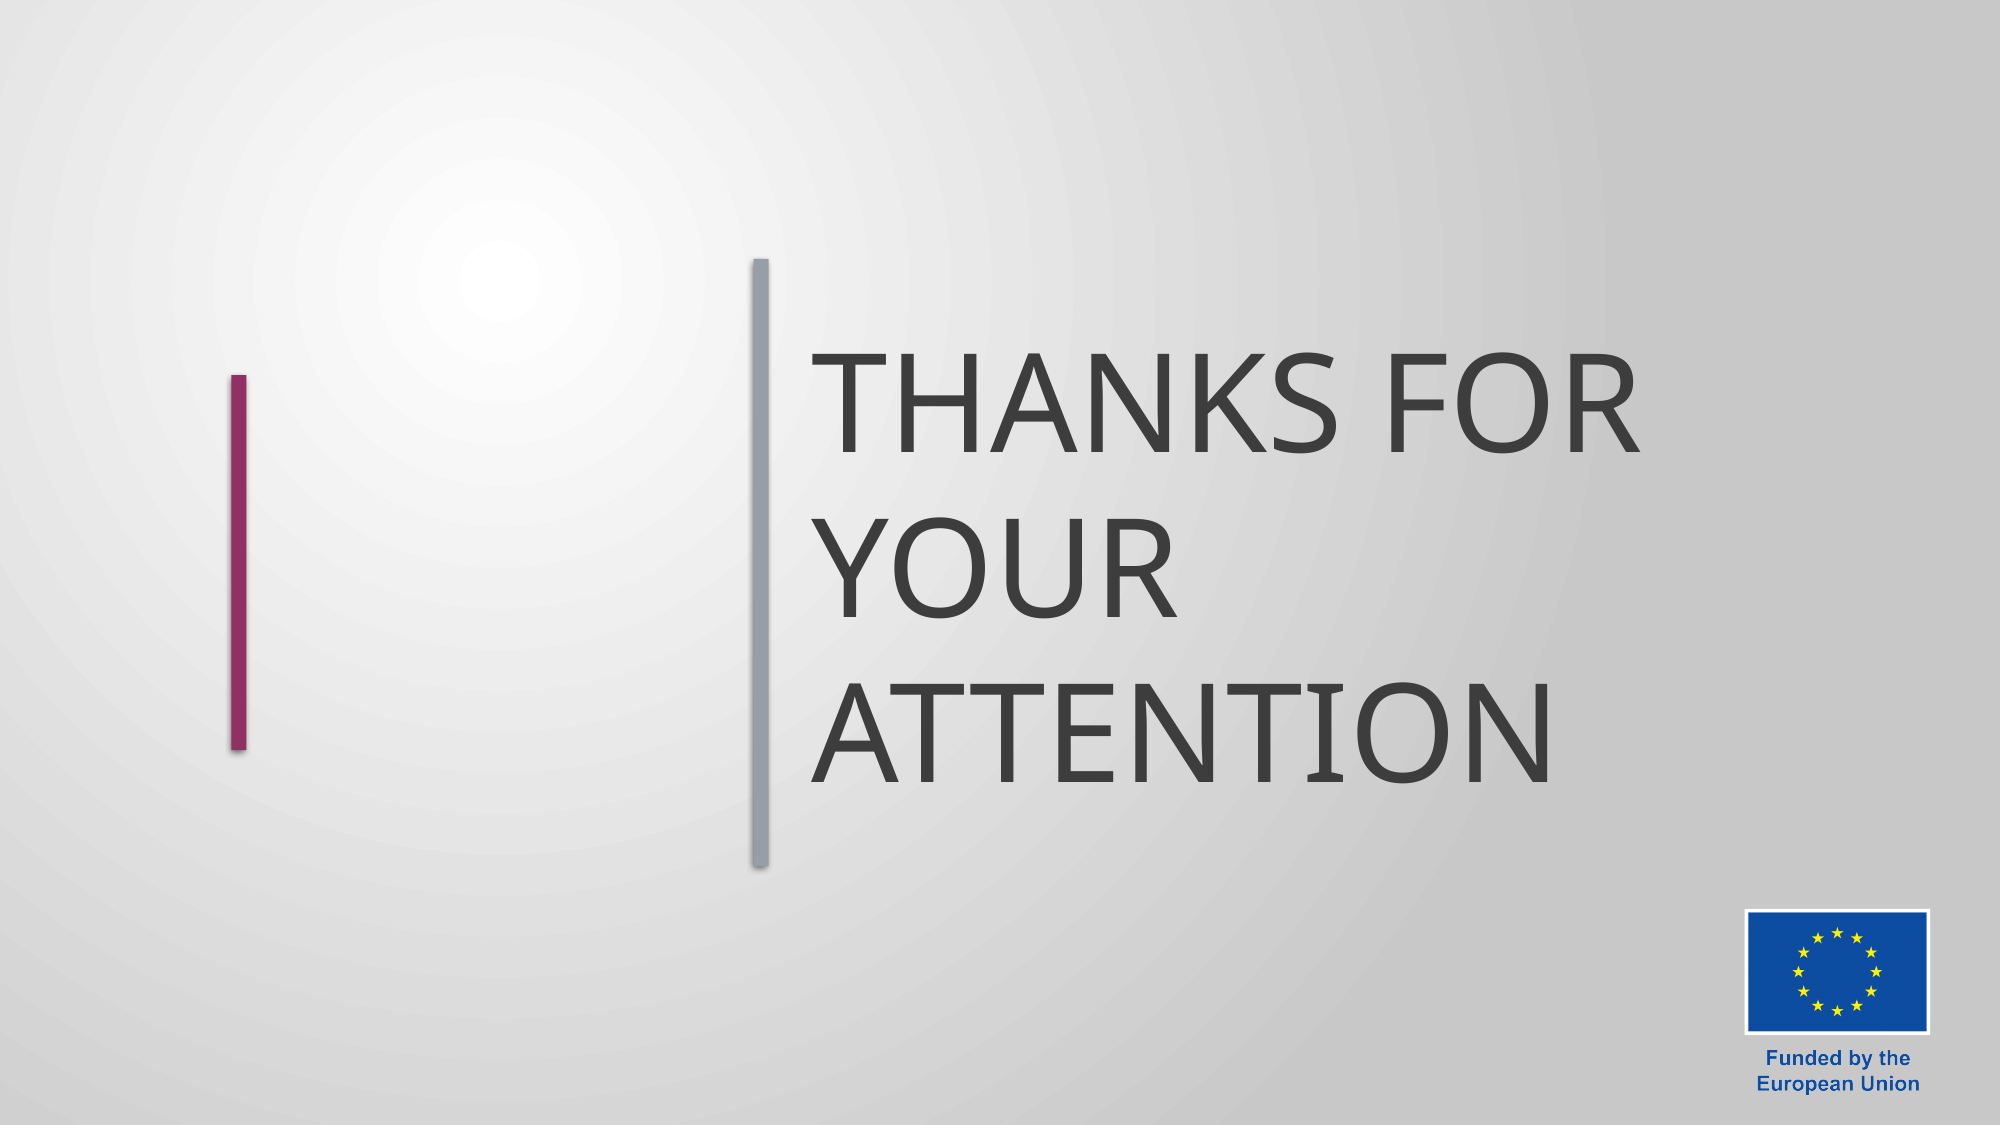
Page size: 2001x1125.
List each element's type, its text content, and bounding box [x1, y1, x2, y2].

picture [1727, 889, 1949, 1115]
text_box [0, 0, 2000, 1125]
text_box [753, 258, 770, 867]
text_box [230, 374, 247, 751]
title THANKS FOR YOUR ATTENTION [796, 258, 1819, 867]
